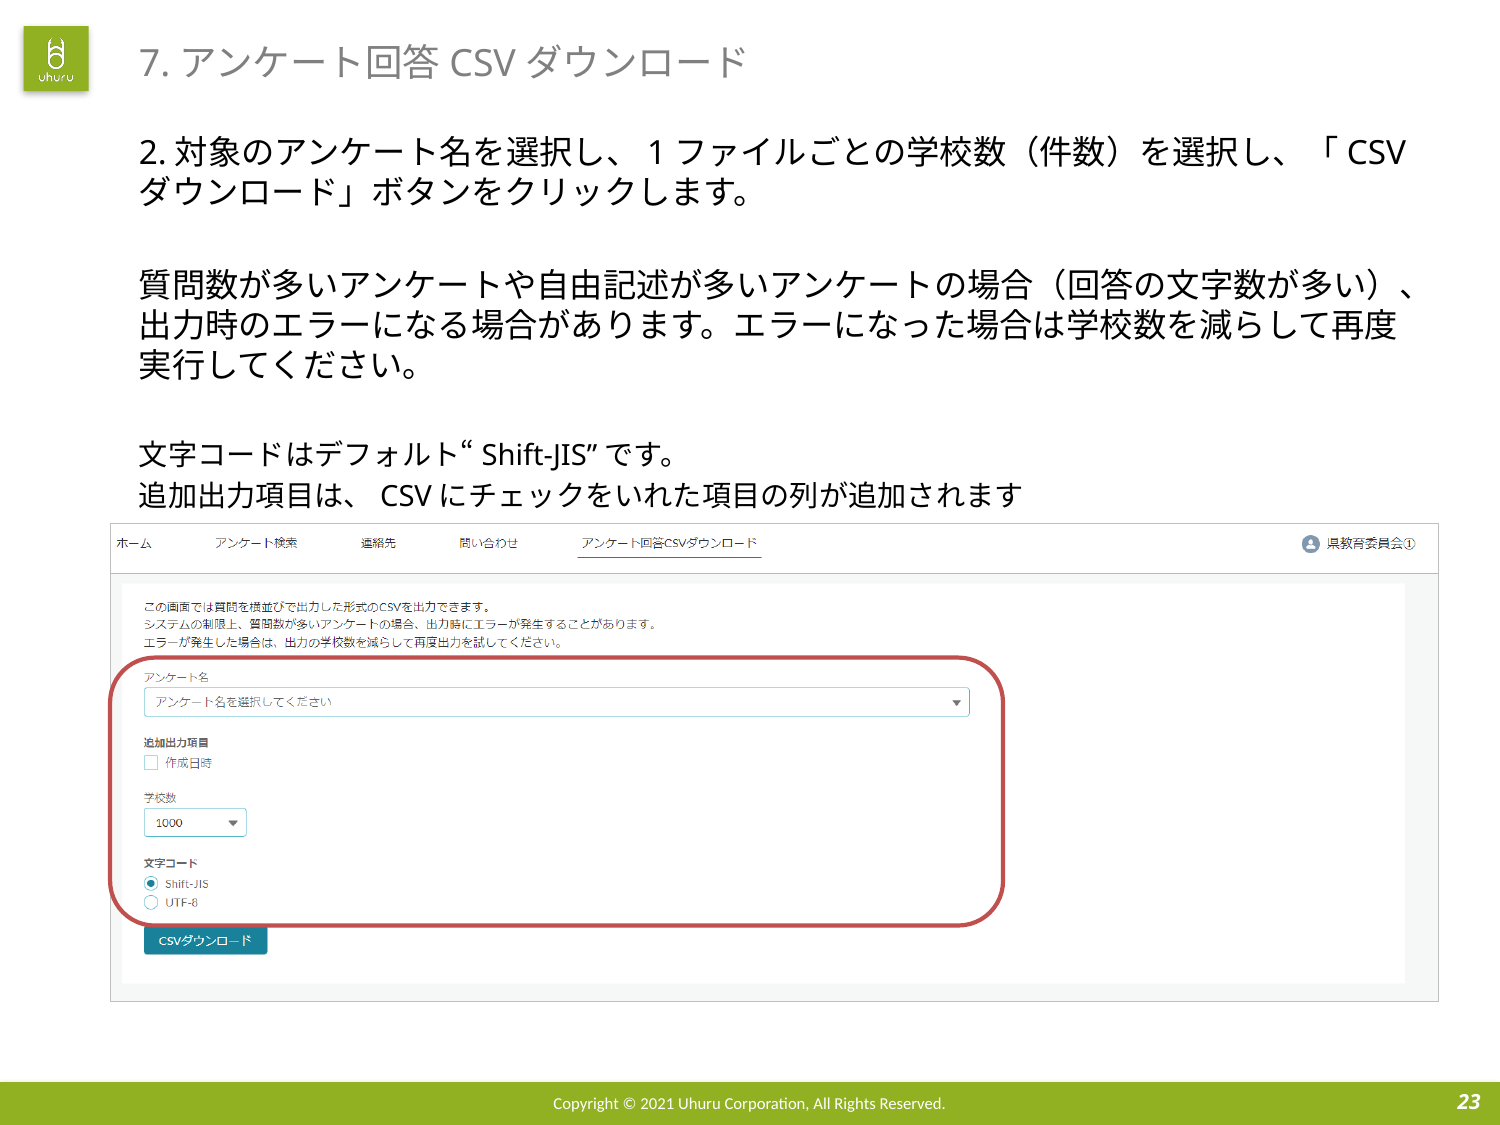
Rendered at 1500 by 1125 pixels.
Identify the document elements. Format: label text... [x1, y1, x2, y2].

title 7.アンケート回答CSVダウンロード [123, 4, 1500, 119]
slide_number 23 [1391, 1088, 1496, 1118]
picture [23, 25, 89, 92]
list 2.対象のアンケート名を選択し、1ファイルごとの学校数（件数）を選択し、「CSVダウンロード」ボタンをクリックします。 質問数が多いアンケートや自由記述が多いアンケートの場合（回答の文字数が多い）、出力時のエラーになる場合があります。エラーになった場合は学校数を減らして再度実行してください。 文字コードはデフォルト“Shift-JIS”です。 追加出力項目は、CSVにチェックをいれた項目の列が追加されます [123, 123, 1426, 521]
picture [109, 523, 1440, 1002]
